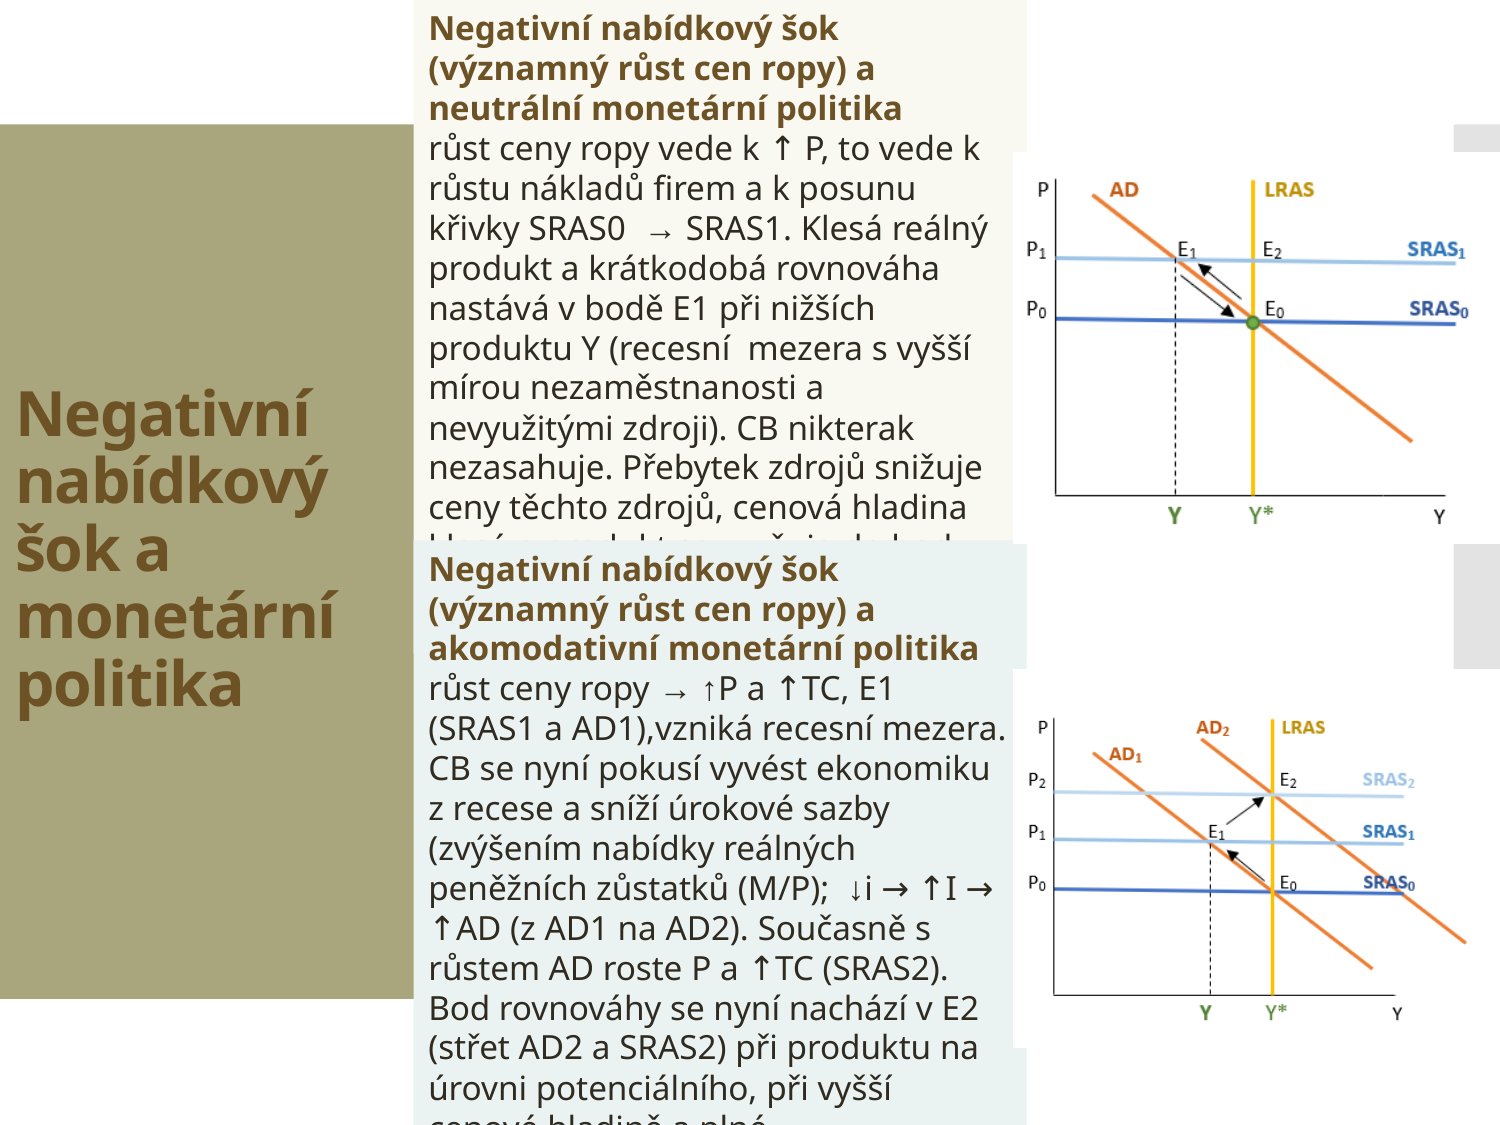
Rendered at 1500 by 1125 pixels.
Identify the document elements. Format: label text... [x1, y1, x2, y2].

picture [1012, 669, 1500, 1048]
title Negativní nabídkový šok a monetární politika [0, 267, 413, 834]
picture [1012, 152, 1500, 544]
text_box Negativní nabídkový šok (významný růst cen ropy) a neutrální monetární politika růst ceny ropy vede k ↑ P, to vede k růstu nákladů firem a k posunu křivky SRAS0 → SRAS1. Klesá reálný produkt a krátkodobá rovnováha nastává v bodě E1 při nižších produktu Y (recesní mezera s vyšší mírou nezaměstnanosti a nevyužitými zdroji). CB nikterak nezasahuje. Přebytek zdrojů snižuje ceny těchto zdrojů, cenová hladina klesá a produkt se zvyšuje do bodu dlouhodobé rovnováhy na úrovni Y* a původní cenové hladiny. [413, 0, 1027, 540]
text_box Negativní nabídkový šok (významný růst cen ropy) a akomodativní monetární politika růst ceny ropy → ↑P a ↑TC, E1 (SRAS1 a AD1),vzniká recesní mezera. CB se nyní pokusí vyvést ekonomiku z recese a sníží úrokové sazby (zvýšením nabídky reálných peněžních zůstatků (M/P); ↓i → ↑I → ↑AD (z AD1 na AD2). Současně s růstem AD roste P a ↑TC (SRAS2). Bod rovnováhy se nyní nachází v E2 (střet AD2 a SRAS2) při produktu na úrovni potenciálního, při vyšší cenové hladině a plné zaměstnanosti. [413, 540, 1027, 1125]
